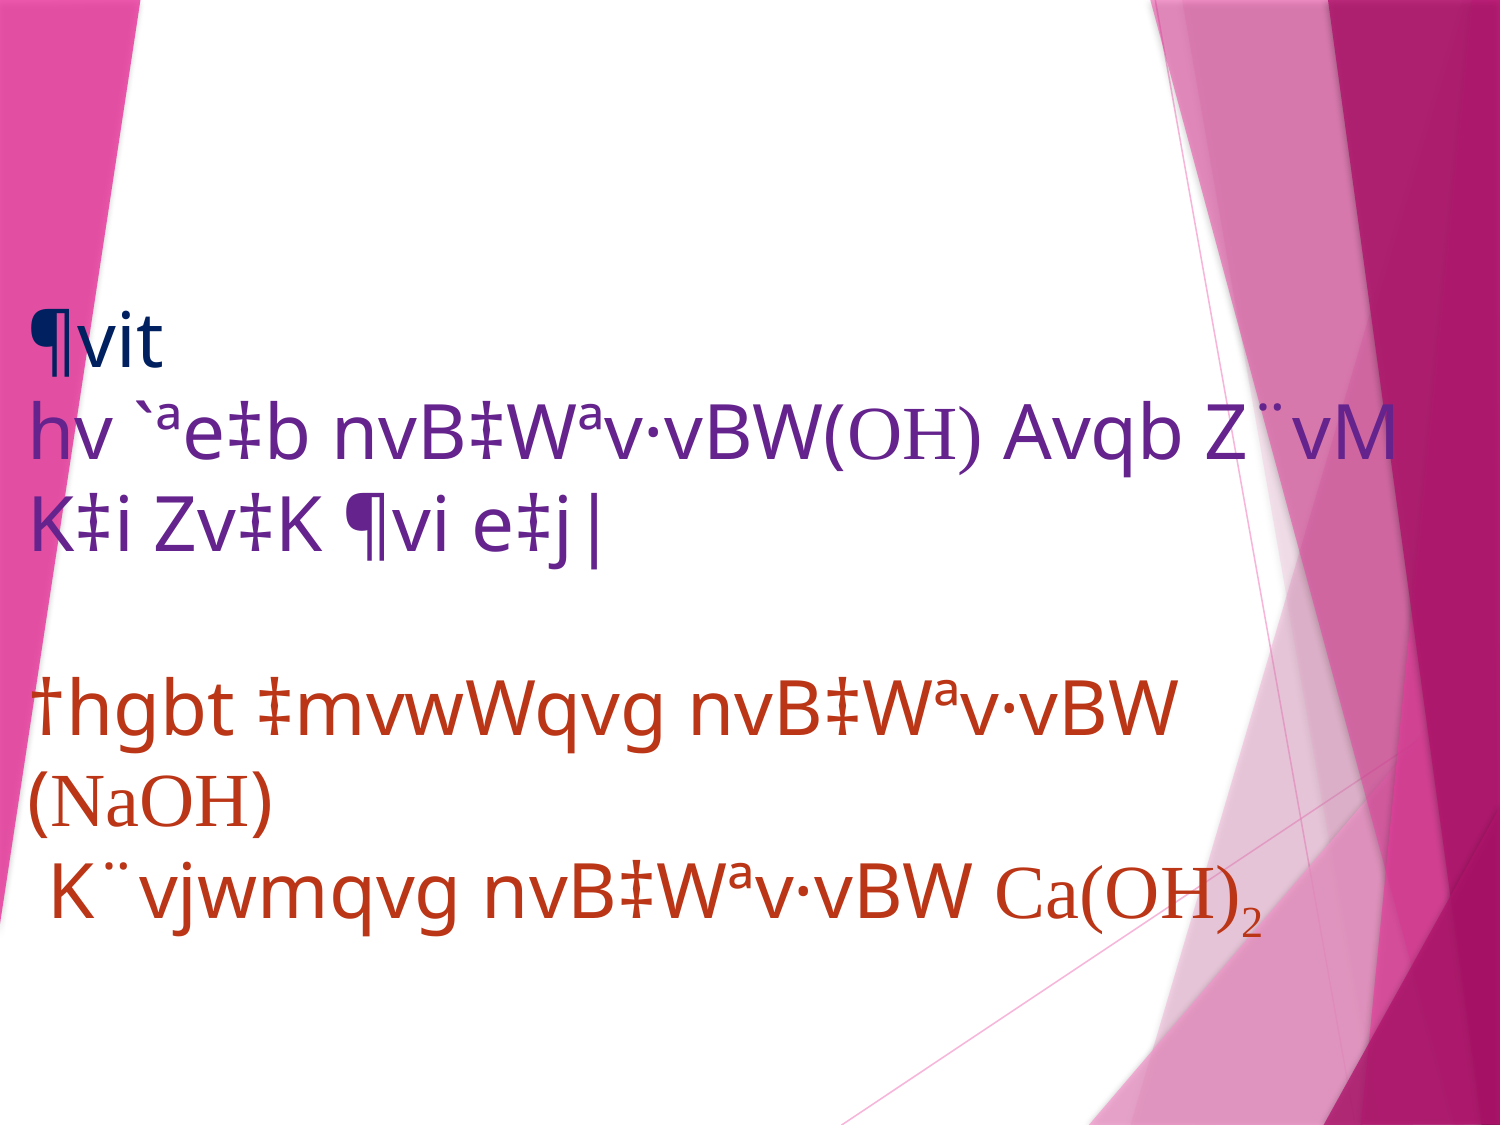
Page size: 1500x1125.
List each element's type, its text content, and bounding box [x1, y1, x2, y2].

title ¶vit hv `ªe‡b nvB‡Wªv·vBW(OH) Avqb Z¨vM K‡i Zv‡K ¶vi e‡j| †hgbt ‡mvwWqvg nvB‡Wªv·vBW (NaOH) K¨vjwmqvg nvB‡Wªv·vBW Ca(OH)2 [12, 87, 1450, 1125]
